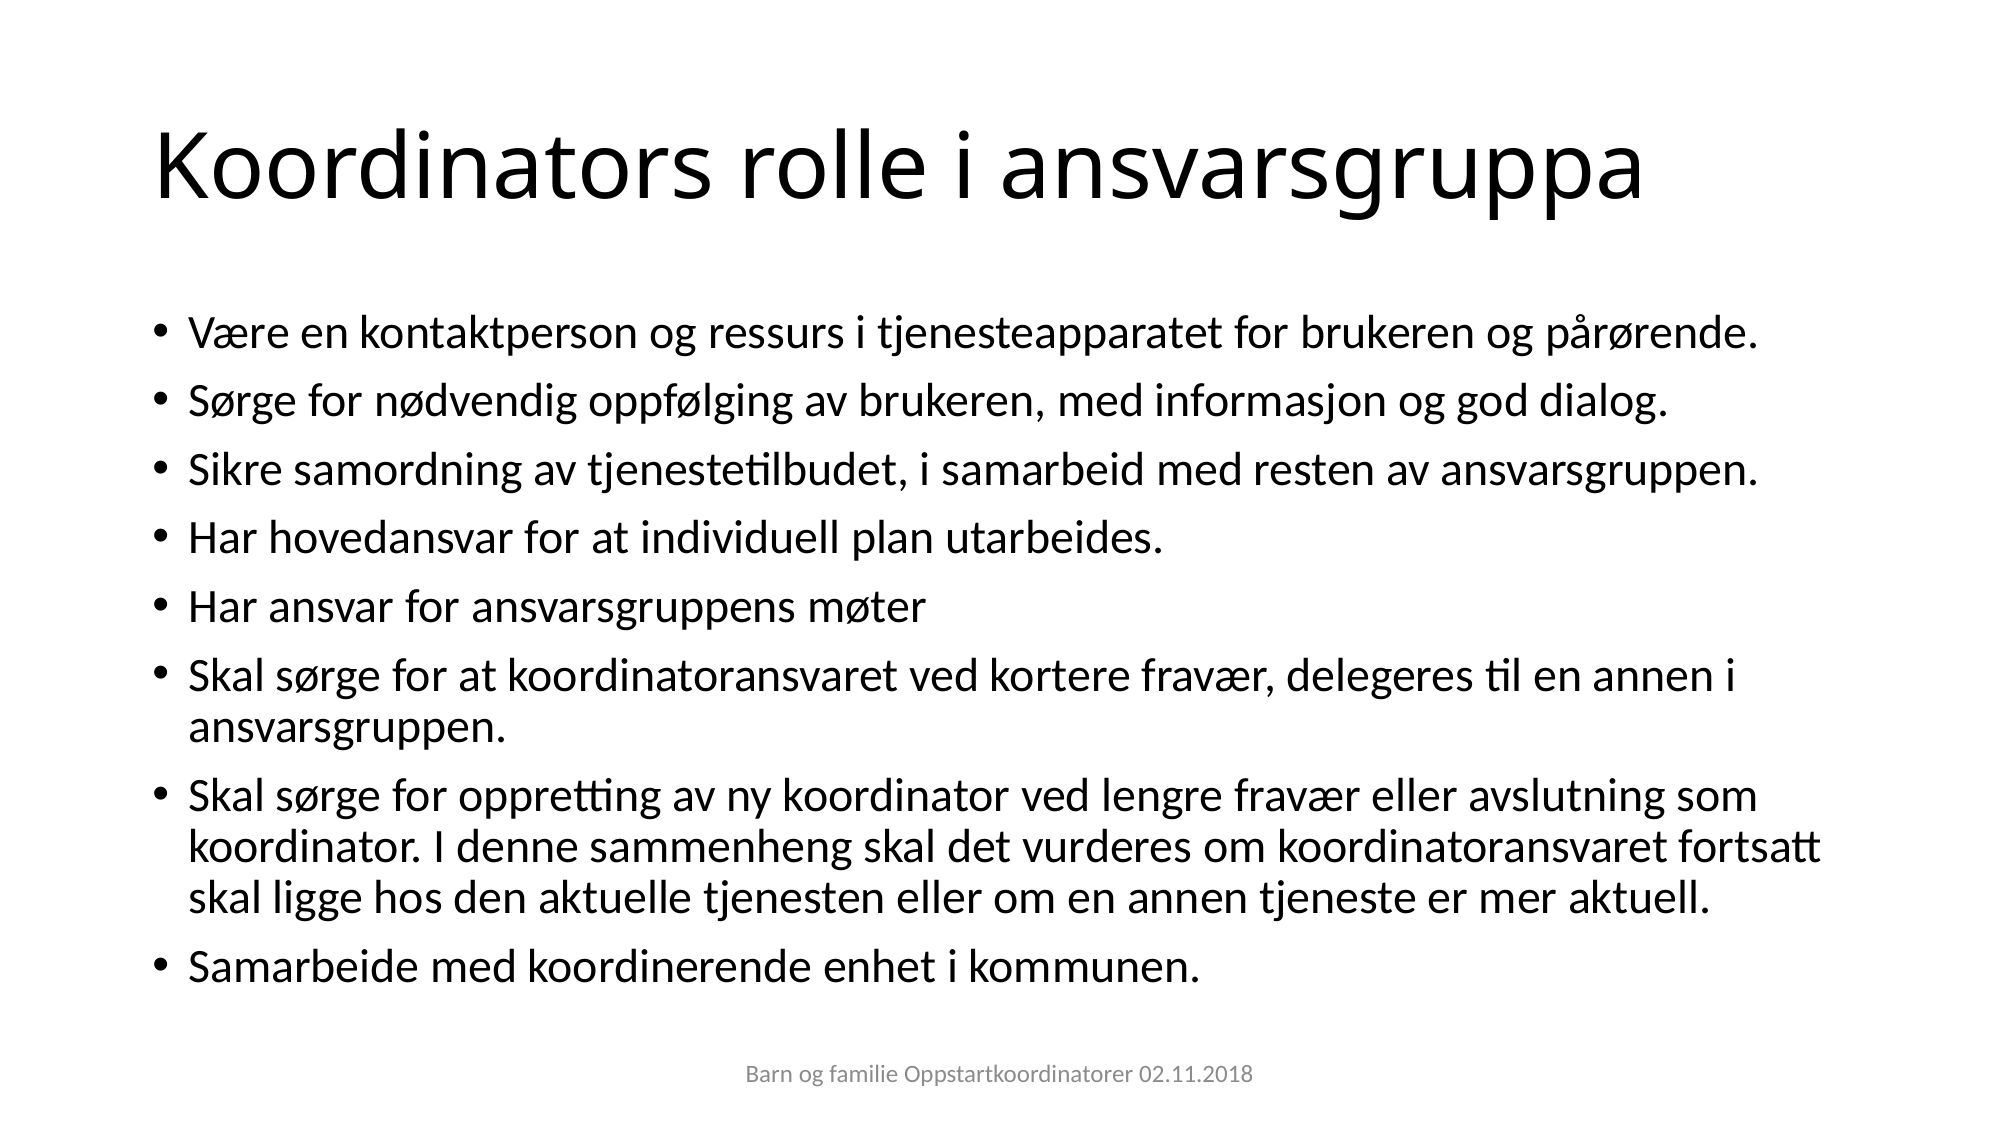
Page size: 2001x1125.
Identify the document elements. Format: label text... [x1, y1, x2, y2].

title Koordinators rolle i ansvarsgruppa [137, 59, 1863, 278]
list Være en kontaktperson og ressurs i tjenesteapparatet for brukeren og pårørende. Sørge for nødvendig oppfølging av brukeren, med informasjon og god dialog. Sikre samordning av tjenestetilbudet, i samarbeid med resten av ansvarsgruppen. Har hovedansvar for at individuell plan utarbeides. Har ansvar for ansvarsgruppens møter Skal sørge for at koordinatoransvaret ved kortere fravær, delegeres til en annen i ansvarsgruppen. Skal sørge for oppretting av ny koordinator ved lengre fravær eller avslutning som koordinator. I denne sammenheng skal det vurderes om koordinatoransvaret fortsatt skal ligge hos den aktuelle tjenesten eller om en annen tjeneste er mer aktuell. Samarbeide med koordinerende enhet i kommunen. [137, 299, 1863, 1014]
footer Barn og familie Oppstartkoordinatorer 02.11.2018 [662, 1042, 1338, 1103]
